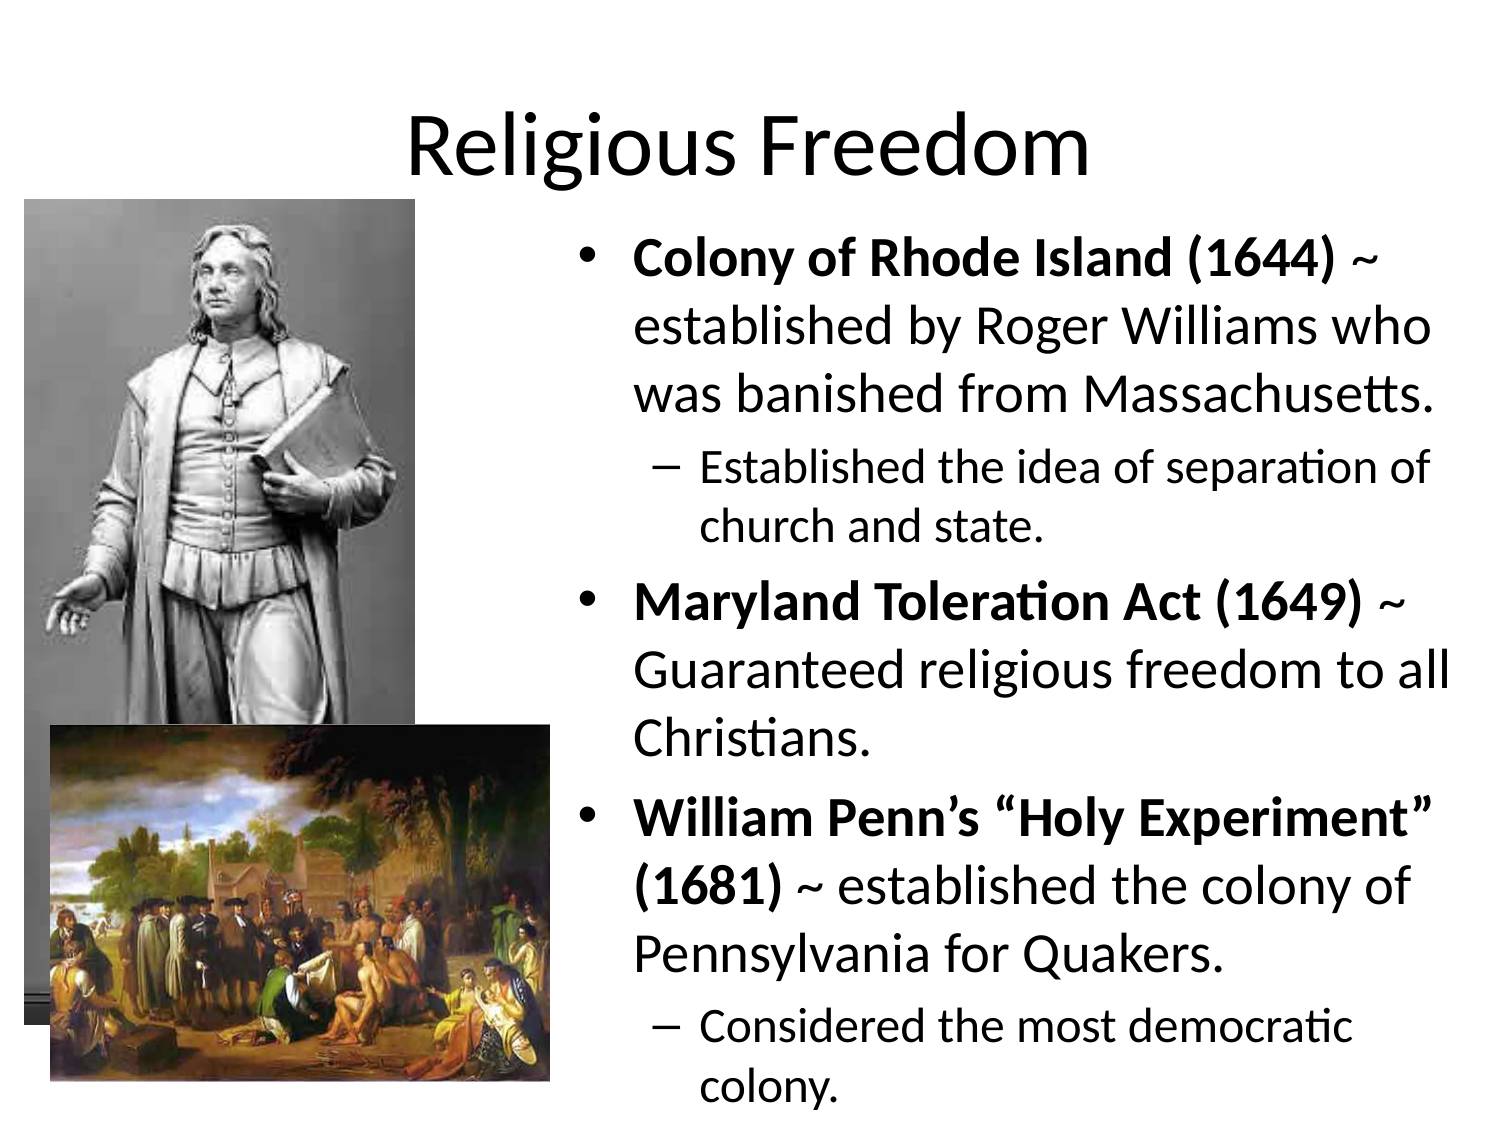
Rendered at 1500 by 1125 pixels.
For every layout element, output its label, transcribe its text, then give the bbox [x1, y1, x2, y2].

title Religious Freedom [75, 45, 1425, 233]
picture [24, 199, 551, 1083]
list Colony of Rhode Island (1644) ~ established by Roger Williams who was banished from Massachusetts. Established the idea of separation of church and state. Maryland Toleration Act (1649) ~ Guaranteed religious freedom to all Christians. William Penn’s “Holy Experiment” (1681) ~ established the colony of Pennsylvania for Quakers. Considered the most democratic colony. [562, 212, 1475, 1125]
